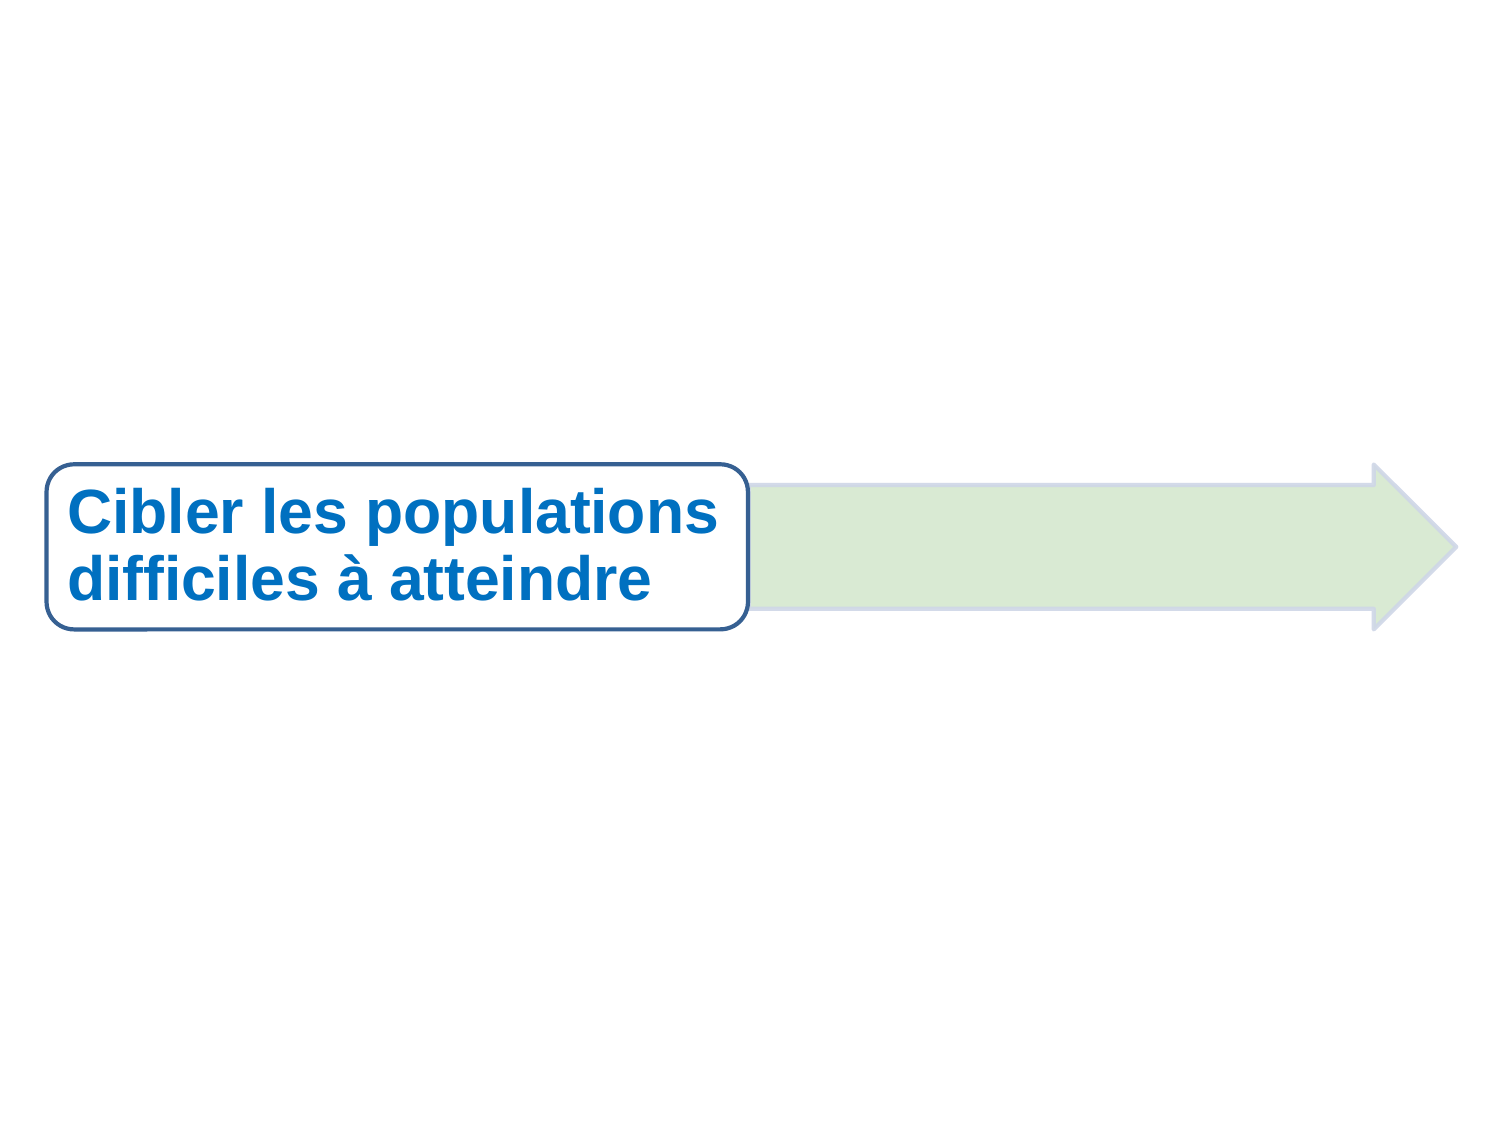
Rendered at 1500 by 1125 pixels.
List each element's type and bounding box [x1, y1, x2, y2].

text_box [46, 464, 1457, 630]
